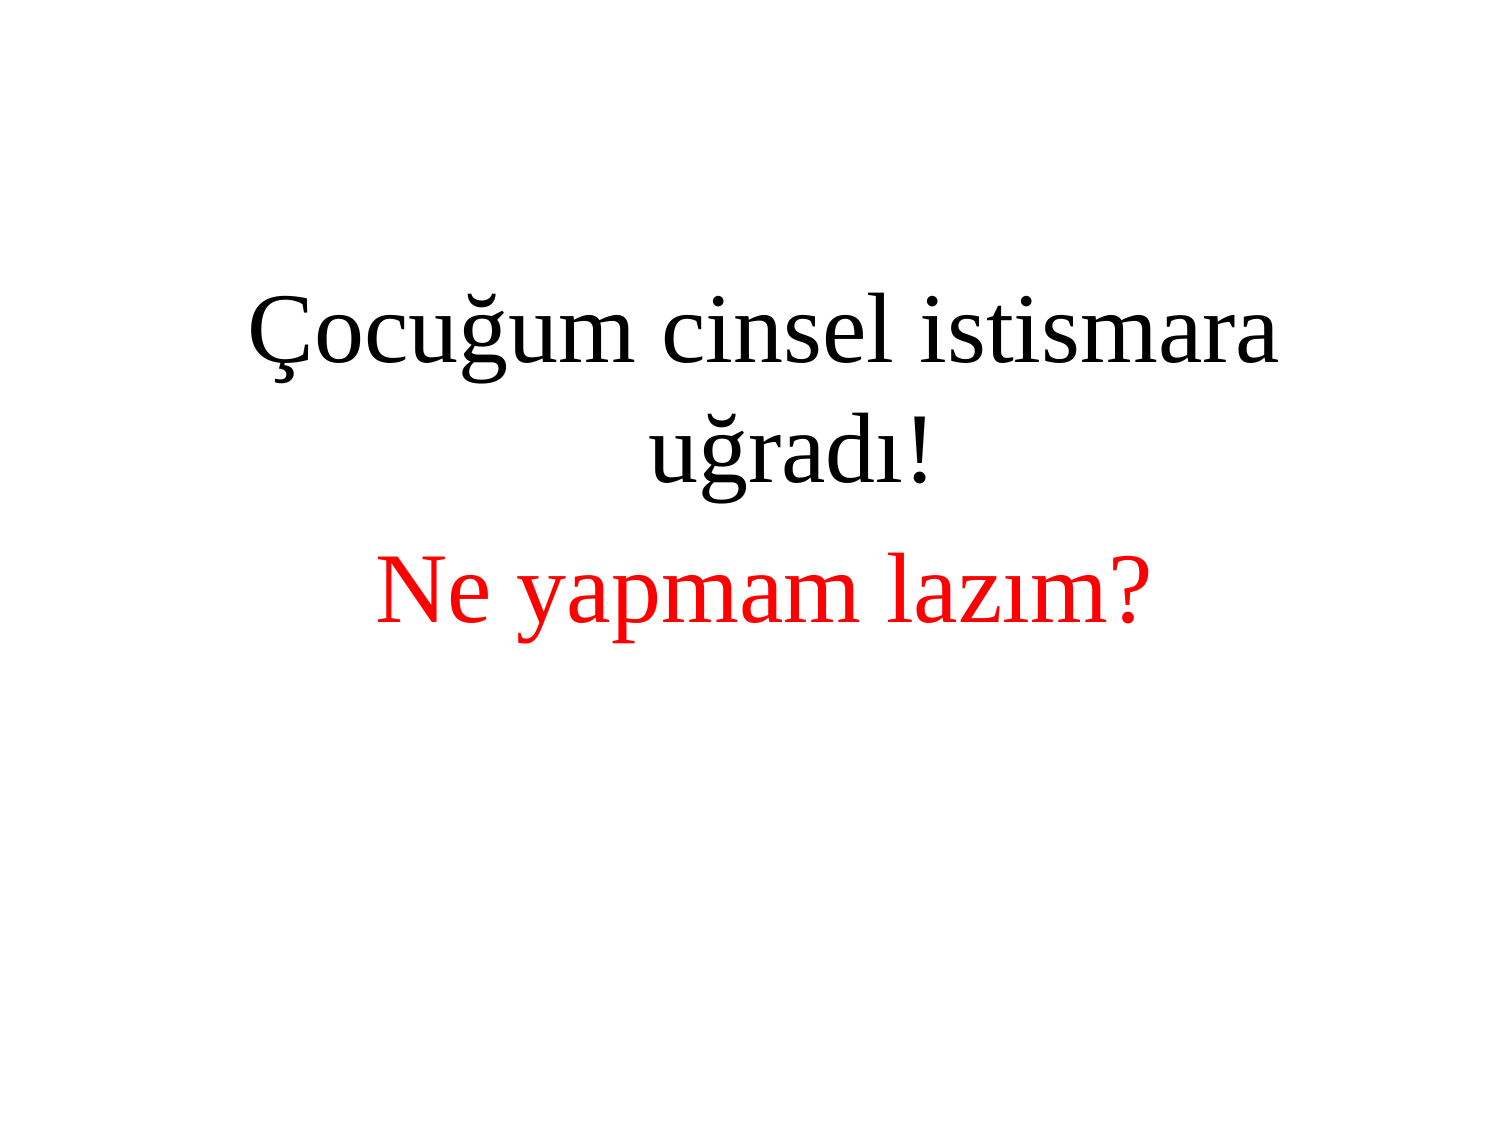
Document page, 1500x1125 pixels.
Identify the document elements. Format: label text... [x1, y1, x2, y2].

list Çocuğum cinsel istismara uğradı! Ne yapmam lazım? [194, 255, 1334, 863]
